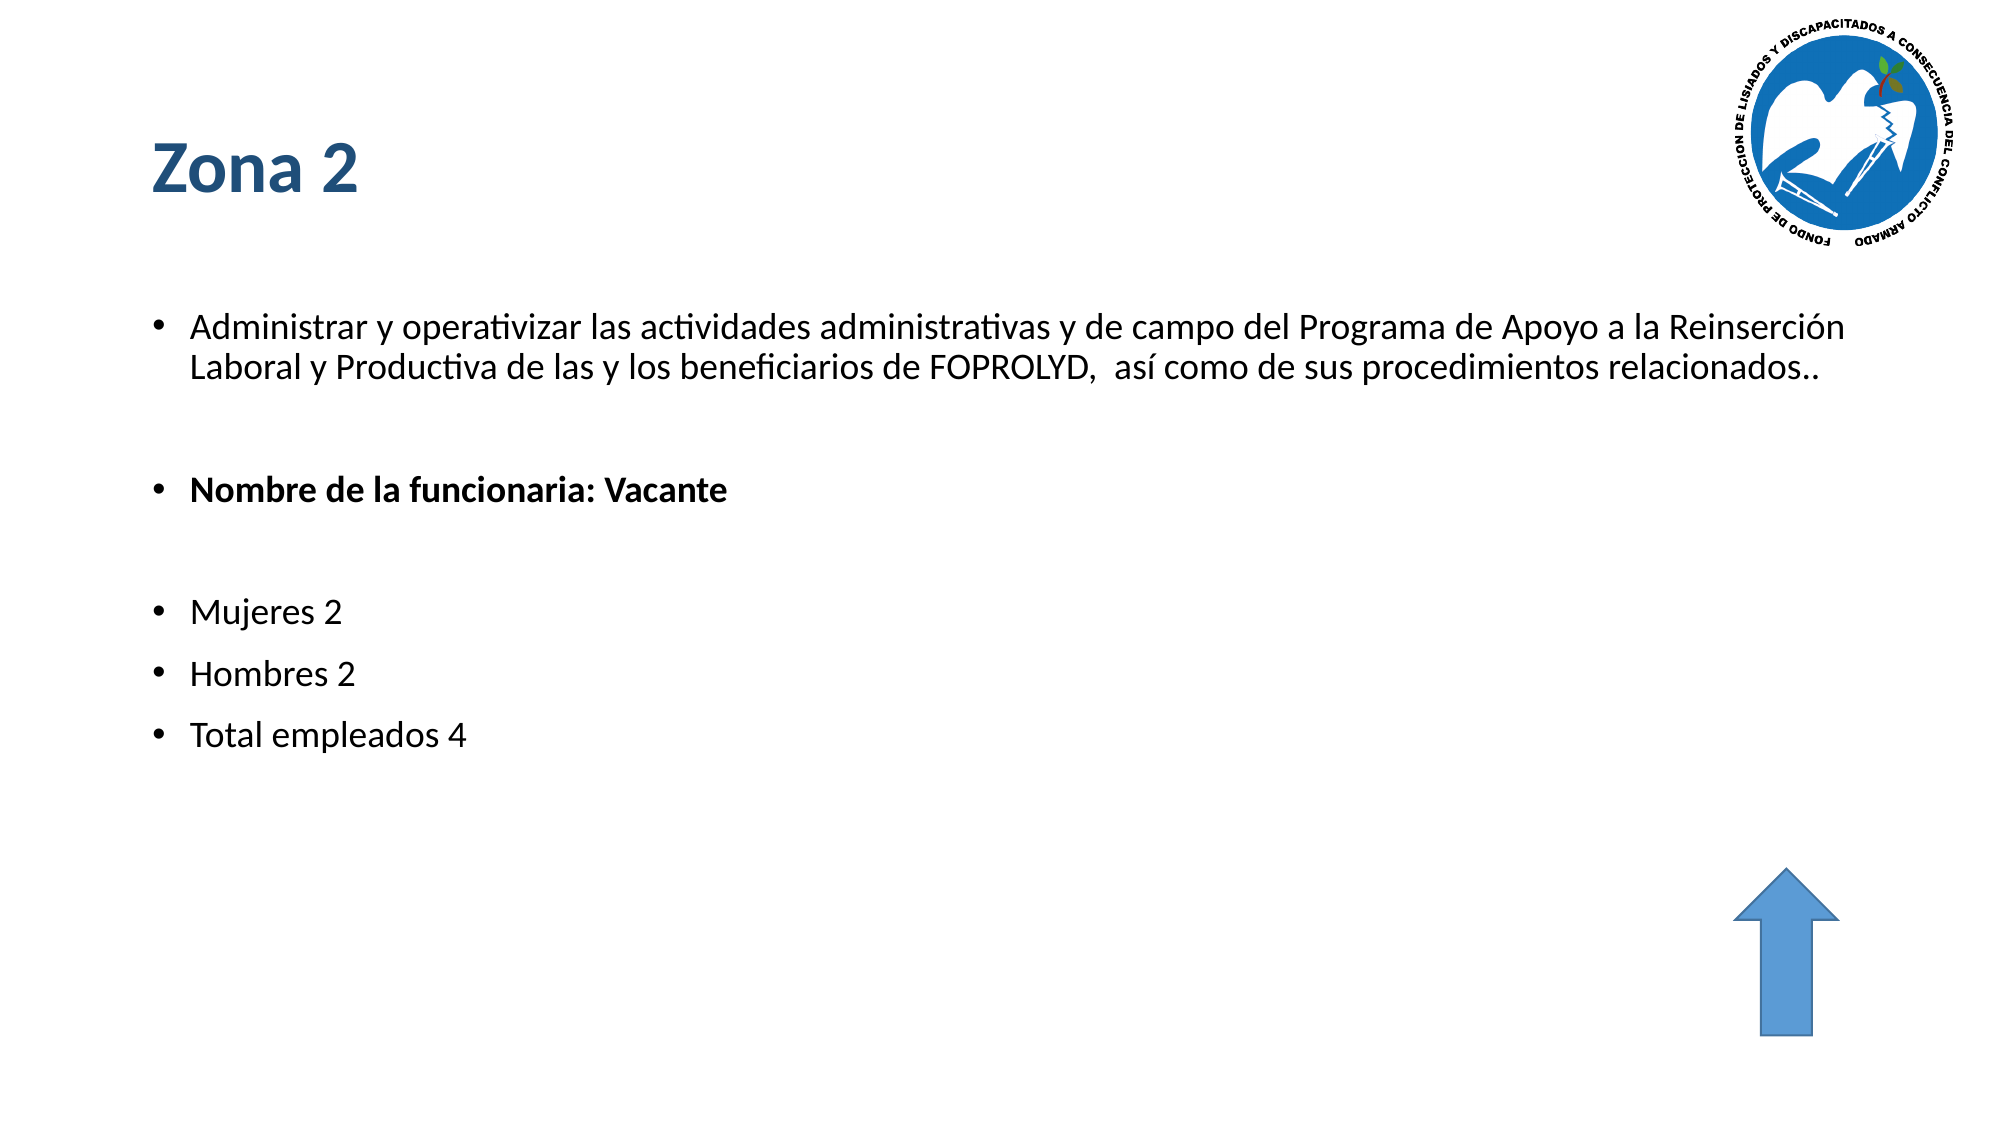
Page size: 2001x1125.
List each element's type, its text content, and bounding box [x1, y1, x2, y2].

text_box [1732, 867, 1840, 1037]
title Zona 2 [137, 59, 1863, 278]
list Administrar y operativizar las actividades administrativas y de campo del Programa de Apoyo a la Reinserción Laboral y Productiva de las y los beneficiarios de FOPROLYD, así como de sus procedimientos relacionados.. Nombre de la funcionaria: Vacante Mujeres 2 Hombres 2 Total empleados 4 [137, 299, 1863, 1014]
picture [1735, 19, 1953, 246]
